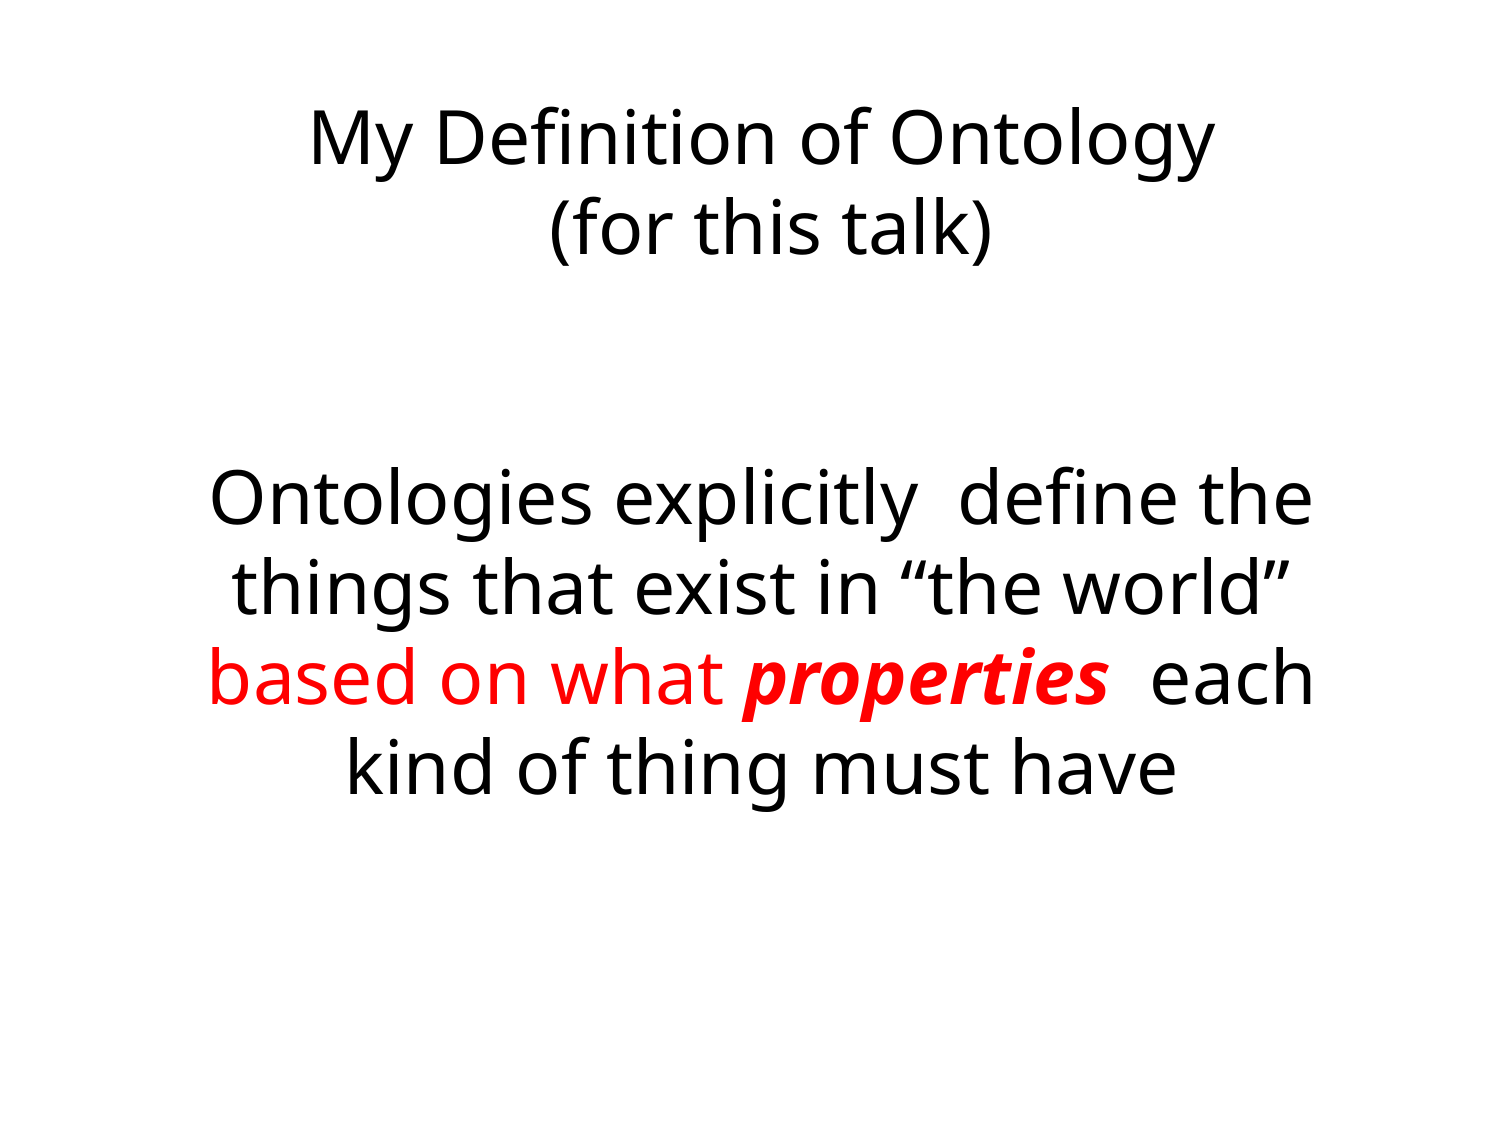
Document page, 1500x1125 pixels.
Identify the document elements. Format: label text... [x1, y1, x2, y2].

text_box My Definition of Ontology (for this talk) Ontologies explicitly define the things that exist in “the world” based on what properties each kind of thing must have [128, 81, 1395, 817]
